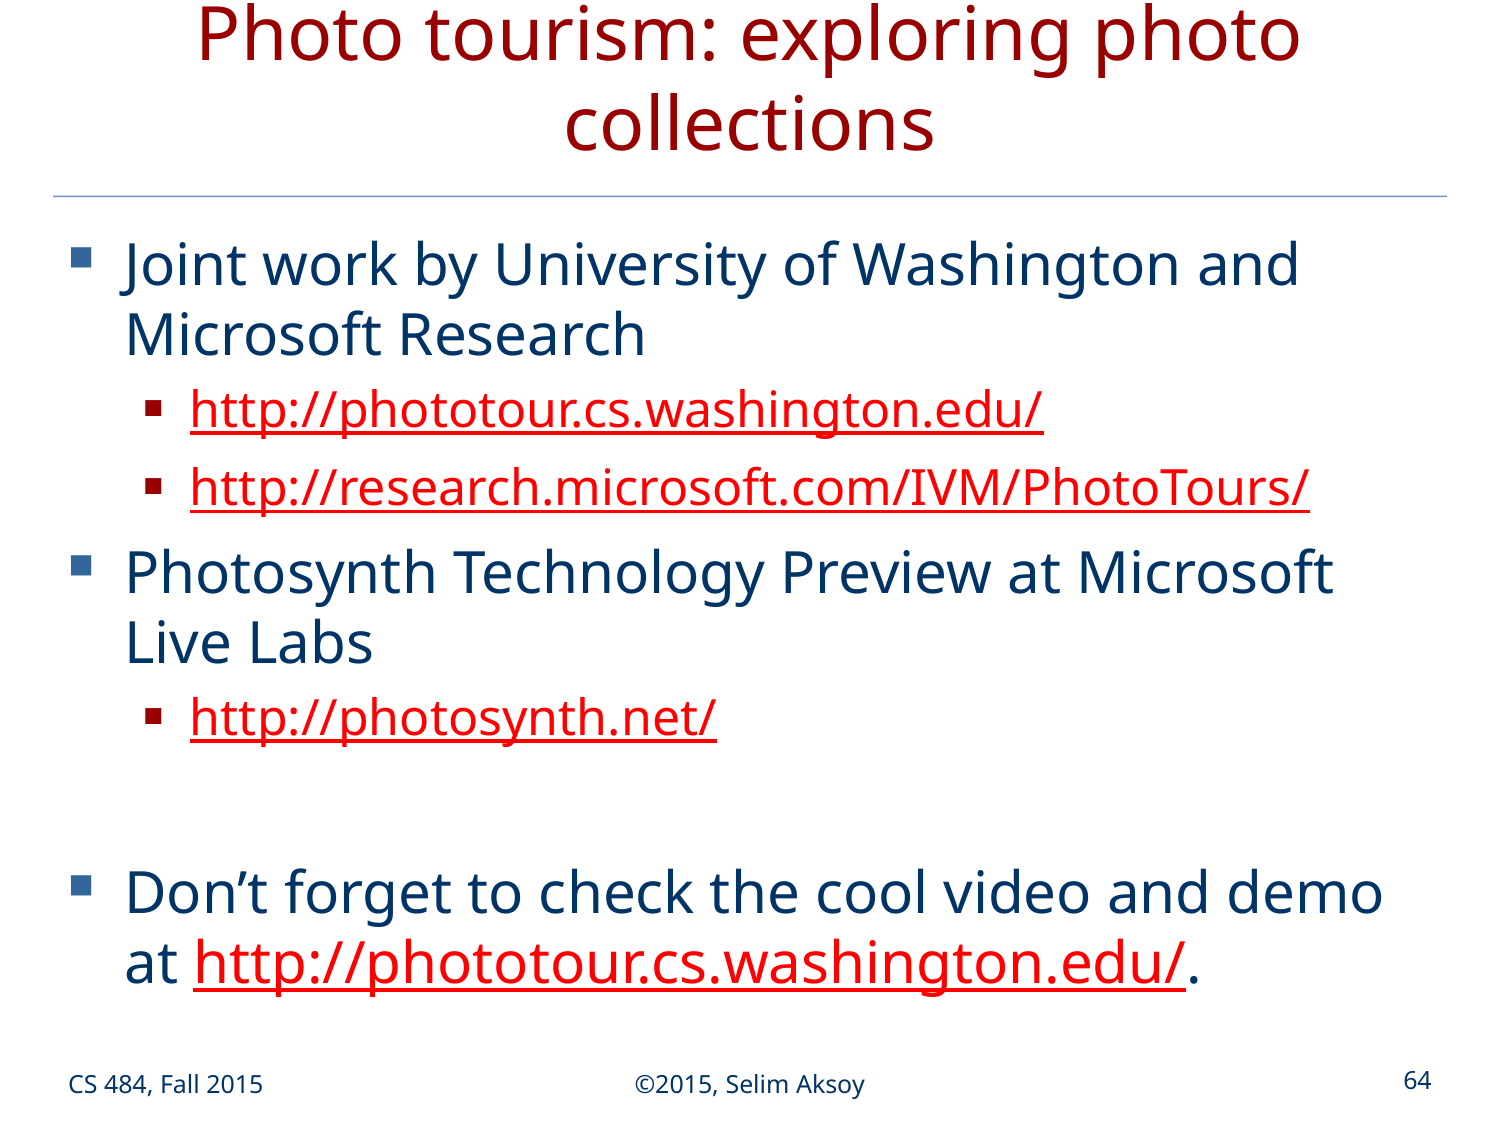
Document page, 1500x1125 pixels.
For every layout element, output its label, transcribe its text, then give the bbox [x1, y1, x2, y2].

list Joint work by University of Washington and Microsoft Research http://phototour.cs.washington.edu/ http://research.microsoft.com/IVM/PhotoTours/ Photosynth Technology Preview at Microsoft Live Labs http://photosynth.net/ Don’t forget to check the cool video and demo at http://phototour.cs.washington.edu/. [53, 220, 1447, 1035]
slide_number CS 484, Fall 2015 [52, 1052, 366, 1107]
slide_number 64 [1134, 1052, 1448, 1107]
footer ©2015, Selim Aksoy [511, 1052, 988, 1107]
title Photo tourism: exploring photo collections [29, 31, 1471, 173]
